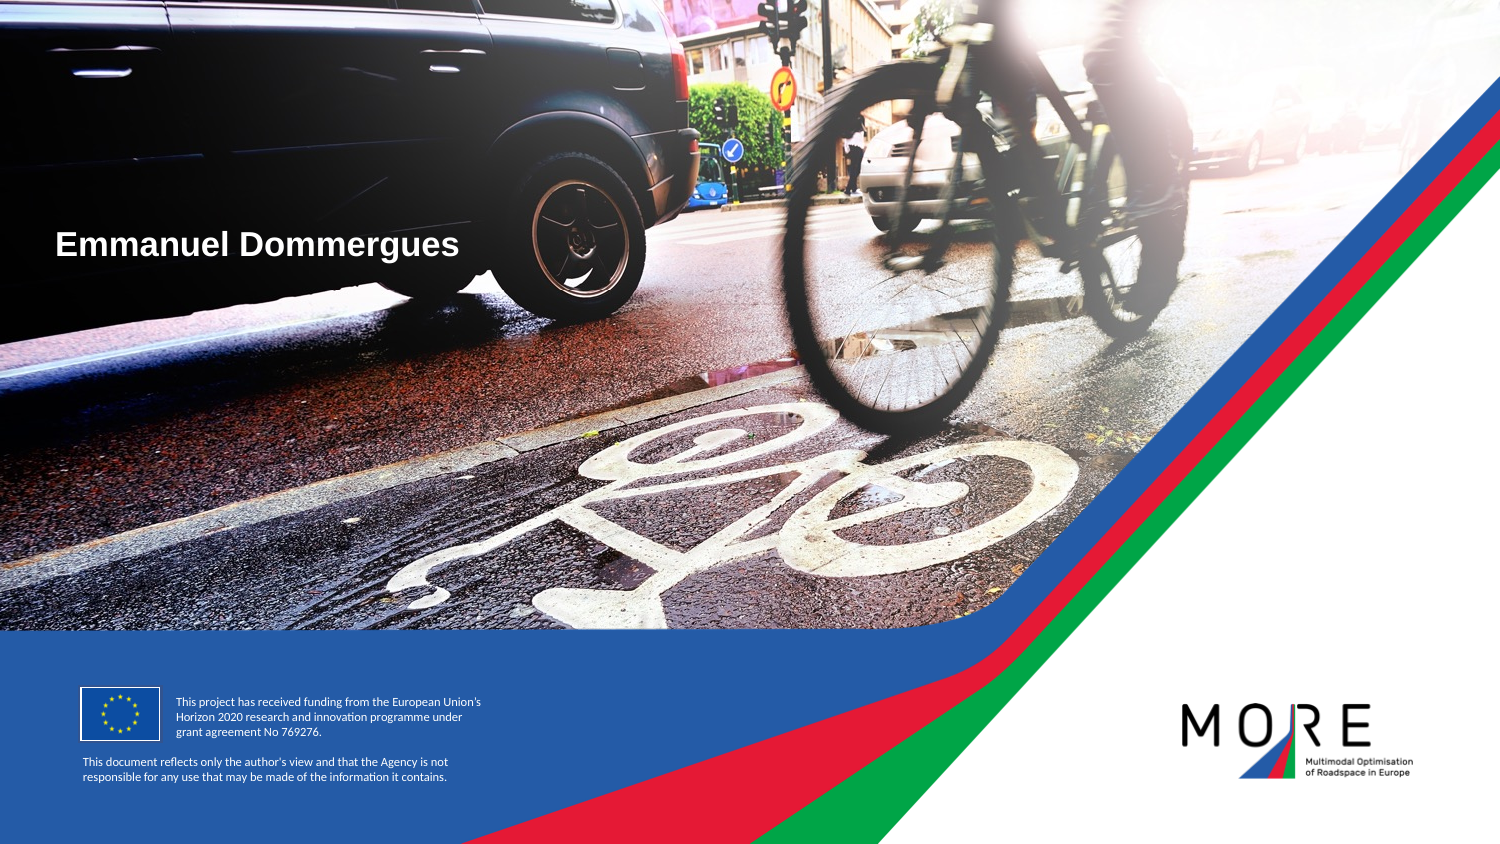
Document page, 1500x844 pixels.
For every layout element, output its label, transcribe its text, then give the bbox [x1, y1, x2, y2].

list Emmanuel Dommergues [40, 218, 510, 280]
picture [0, 0, 1500, 844]
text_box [68, 686, 500, 793]
